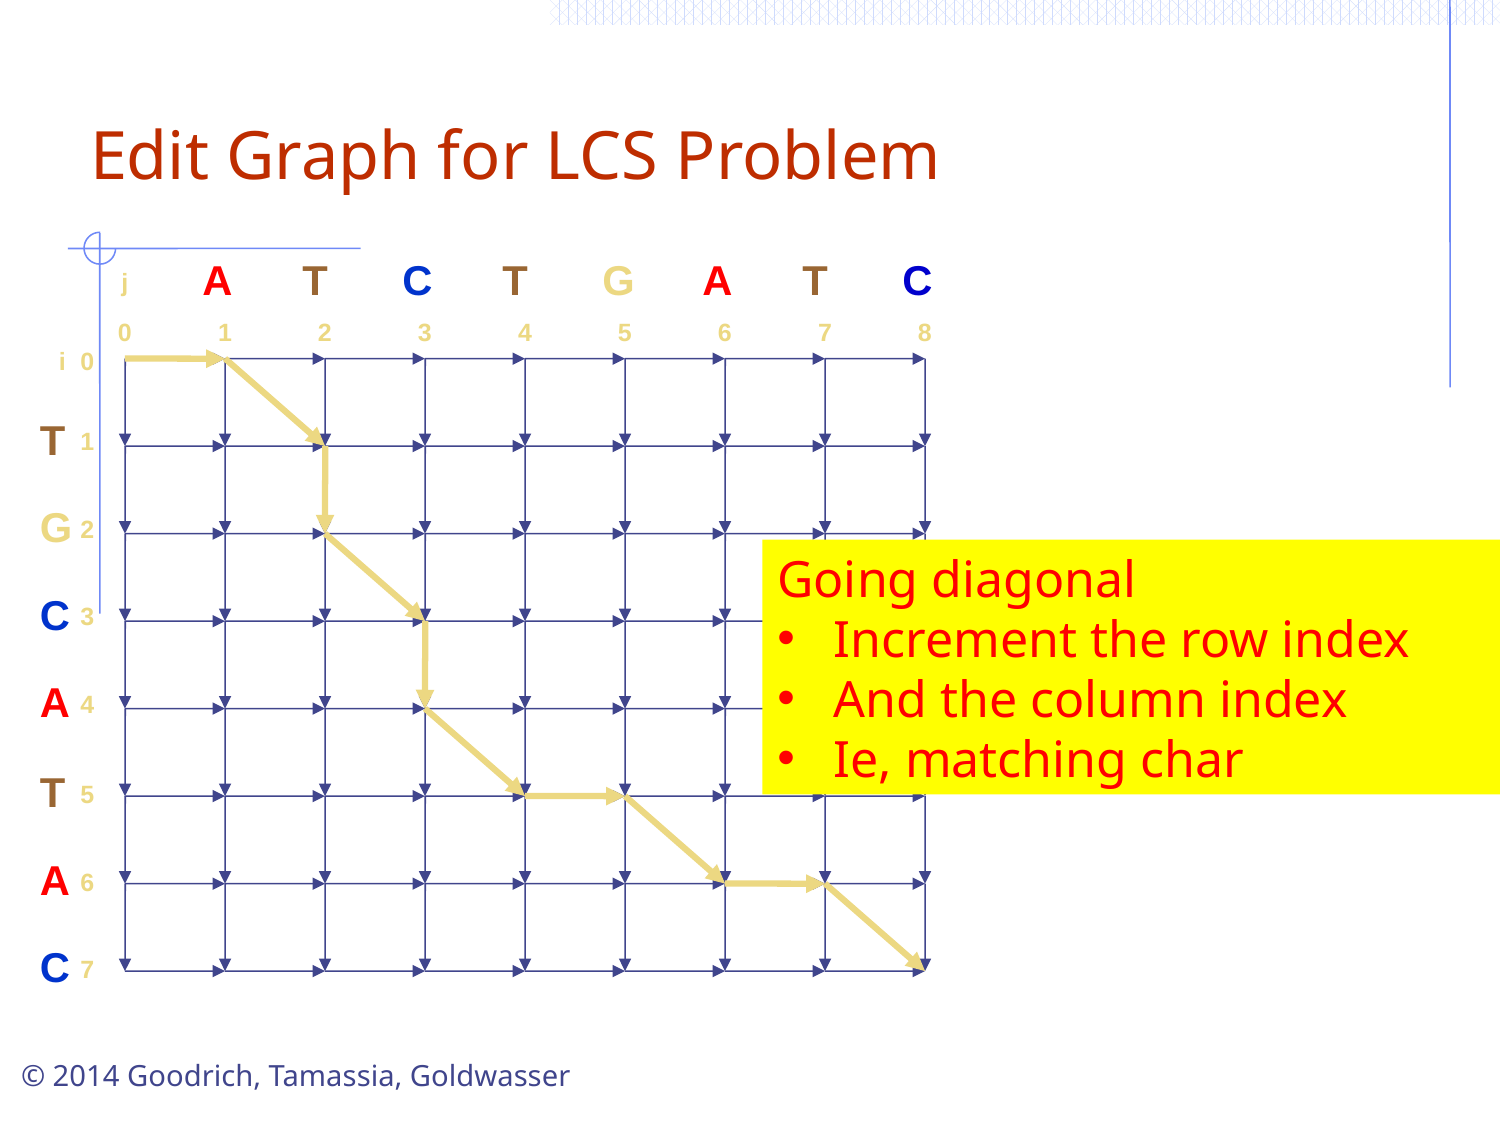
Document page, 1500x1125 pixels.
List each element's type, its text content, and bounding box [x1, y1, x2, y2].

text_box Going diagonal Increment the row index And the column index Ie, matching char [954, 539, 1500, 795]
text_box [24, 245, 951, 999]
title Edit Graph for LCS Problem [75, 87, 1463, 200]
